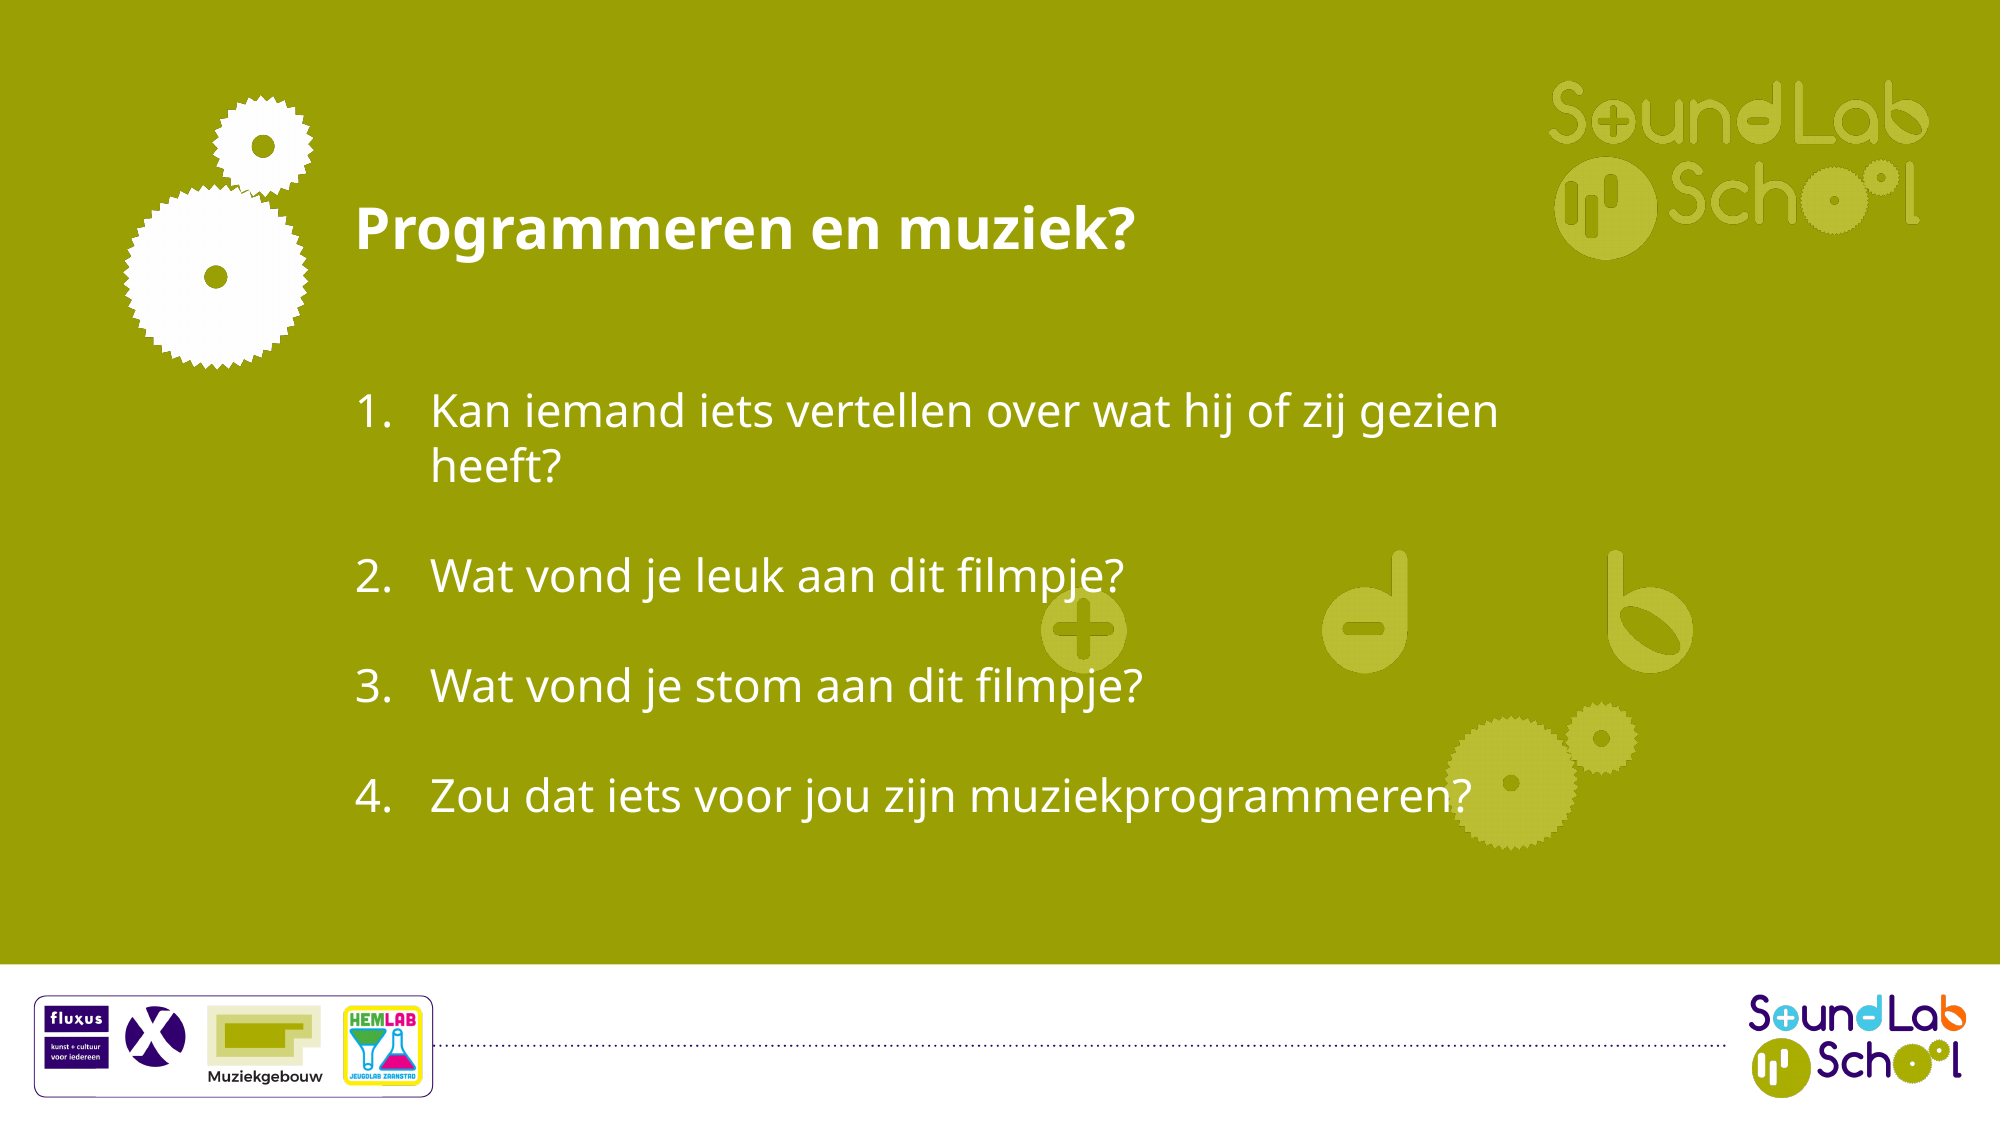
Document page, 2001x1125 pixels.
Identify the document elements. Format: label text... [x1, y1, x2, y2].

picture [0, 993, 2000, 1099]
picture [1547, 79, 1932, 261]
picture [123, 95, 314, 370]
picture [1016, 545, 1698, 869]
text_box [0, 0, 2000, 965]
text_box Kan iemand iets vertellen over wat hij of zij gezien heeft? Wat vond je leuk aan dit filmpje? Wat vond je stom aan dit filmpje? Zou dat iets voor jou zijn muziekprogrammeren? [340, 374, 1565, 875]
text_box Programmeren en muziek? [340, 171, 1186, 374]
